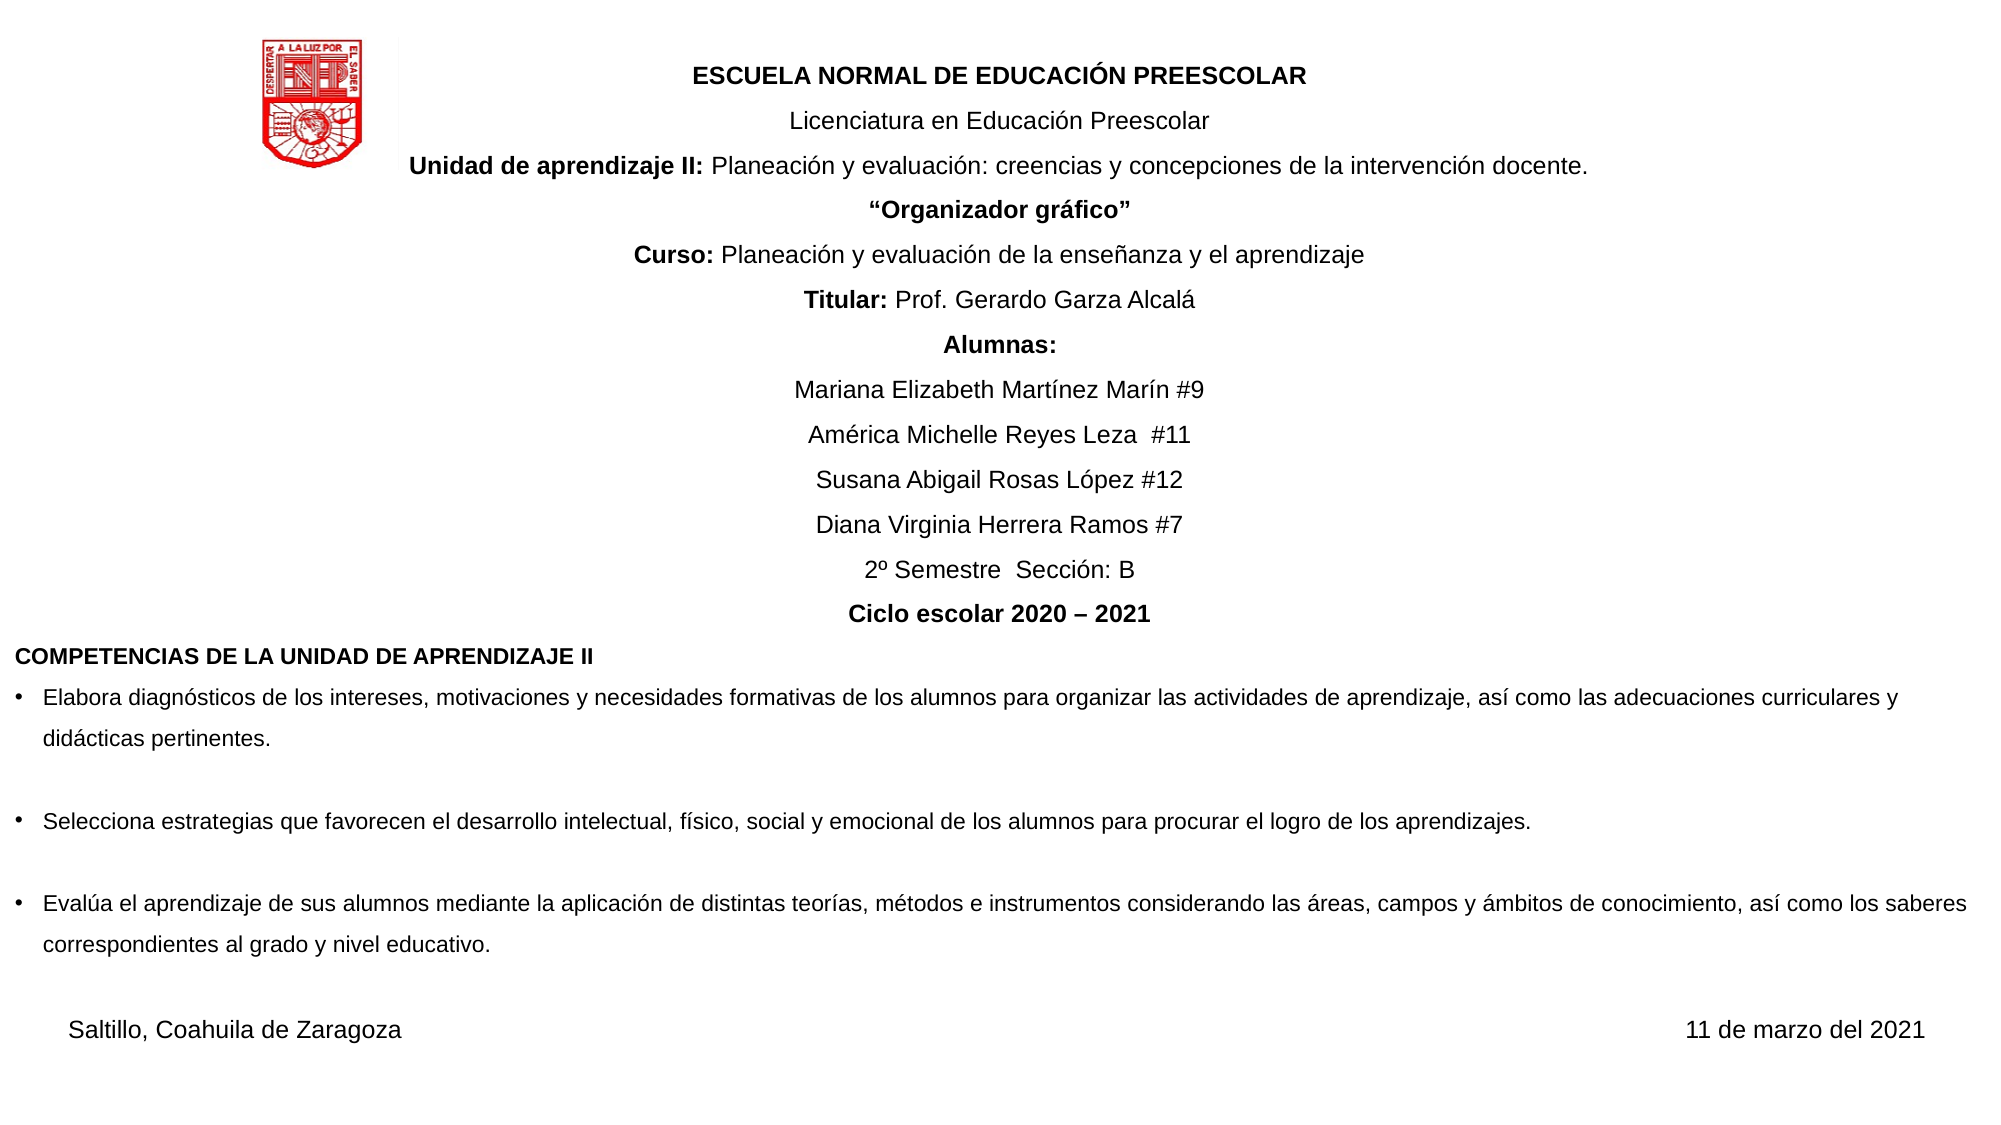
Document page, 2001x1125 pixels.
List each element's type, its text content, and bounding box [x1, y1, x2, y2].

picture [218, 36, 401, 173]
text_box ESCUELA NORMAL DE EDUCACIÓN PREESCOLAR Licenciatura en Educación Preescolar Unidad de aprendizaje II: Planeación y evaluación: creencias y concepciones de la intervención docente. “Organizador gráfico” Curso: Planeación y evaluación de la enseñanza y el aprendizaje Titular: Prof. Gerardo Garza Alcalá Alumnas: Mariana Elizabeth Martínez Marín #9 América Michelle Reyes Leza #11 Susana Abigail Rosas López #12 Diana Virginia Herrera Ramos #7 2º Semestre Sección: B Ciclo escolar 2020 – 2021 COMPETENCIAS DE LA UNIDAD DE APRENDIZAJE II Elabora diagnósticos de los intereses, motivaciones y necesidades formativas de los alumnos para organizar las actividades de aprendizaje, así como las adecuaciones curriculares y didácticas pertinentes. Selecciona estrategias que favorecen el desarrollo intelectual, físico, social y emocional de los alumnos para procurar el logro de los aprendizajes. Evalúa el aprendizaje de sus alumnos mediante la aplicación de distintas teorías, métodos e instrumentos considerando las áreas, campos y ámbitos de conocimiento, así como los saberes correspondientes al grado y nivel educativo. Saltillo, Coahuila de Zaragoza 11 de marzo del 2021 [0, 37, 2000, 1051]
